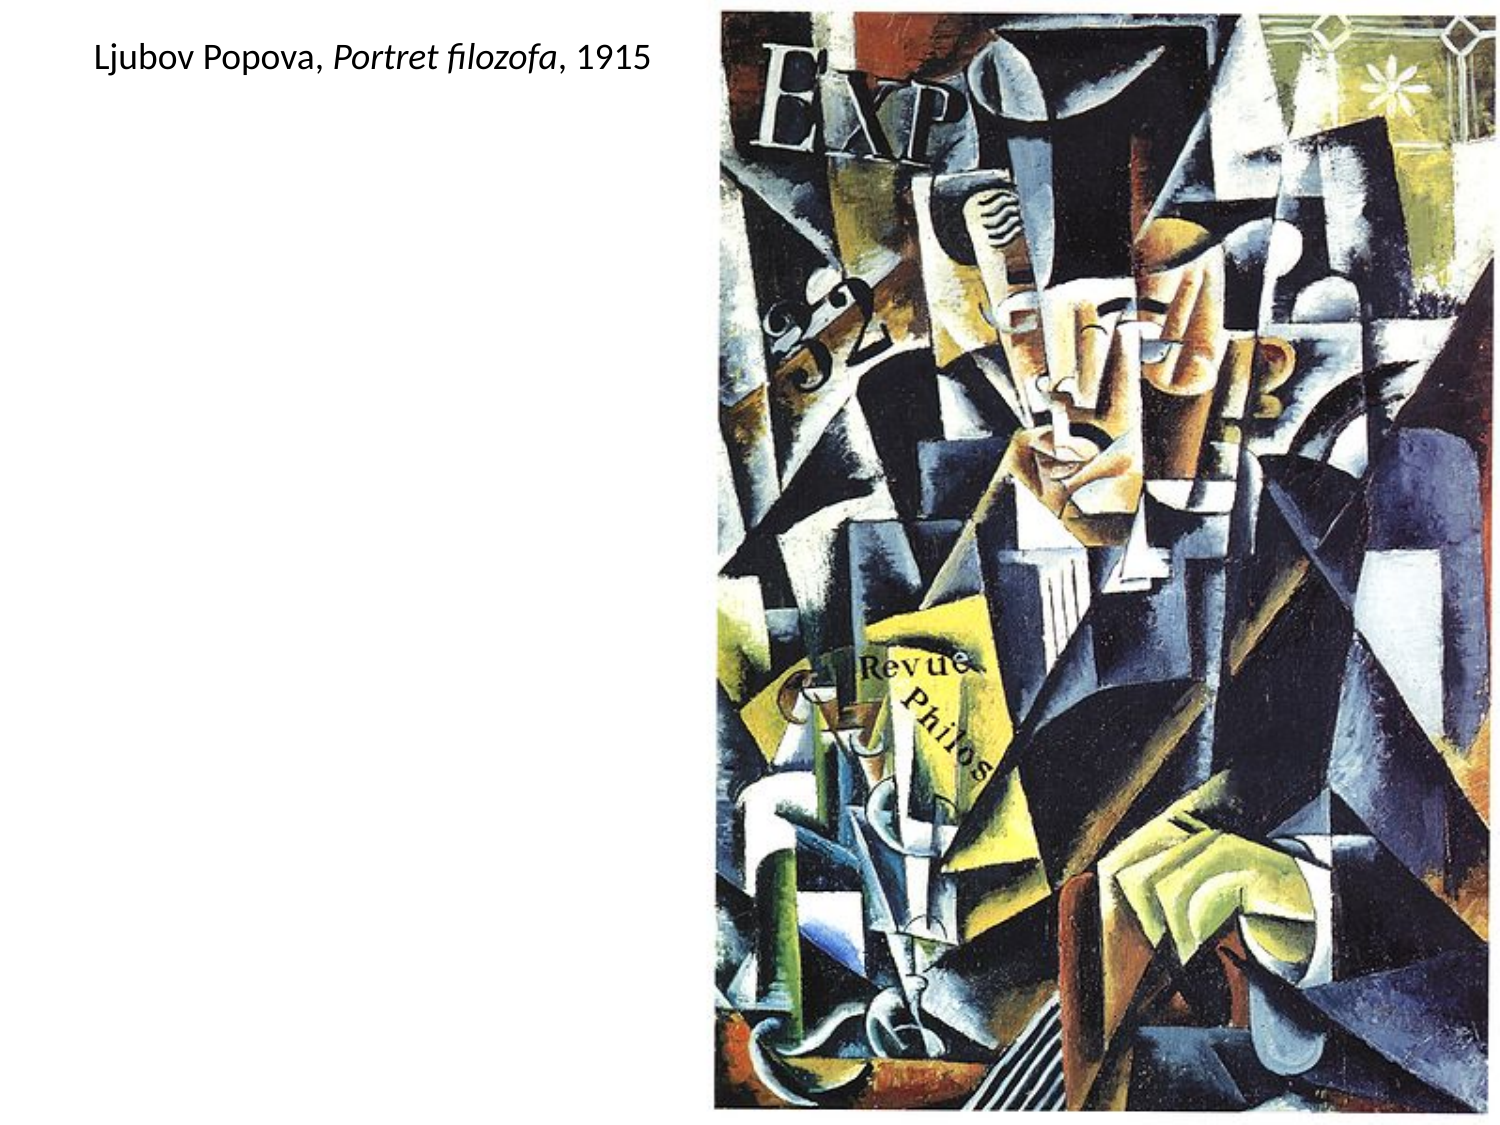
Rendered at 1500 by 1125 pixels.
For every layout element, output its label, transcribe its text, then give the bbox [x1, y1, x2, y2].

picture [677, 0, 1500, 1125]
text_box Ljubov Popova, Portret filozofa, 1915 [78, 24, 667, 85]
